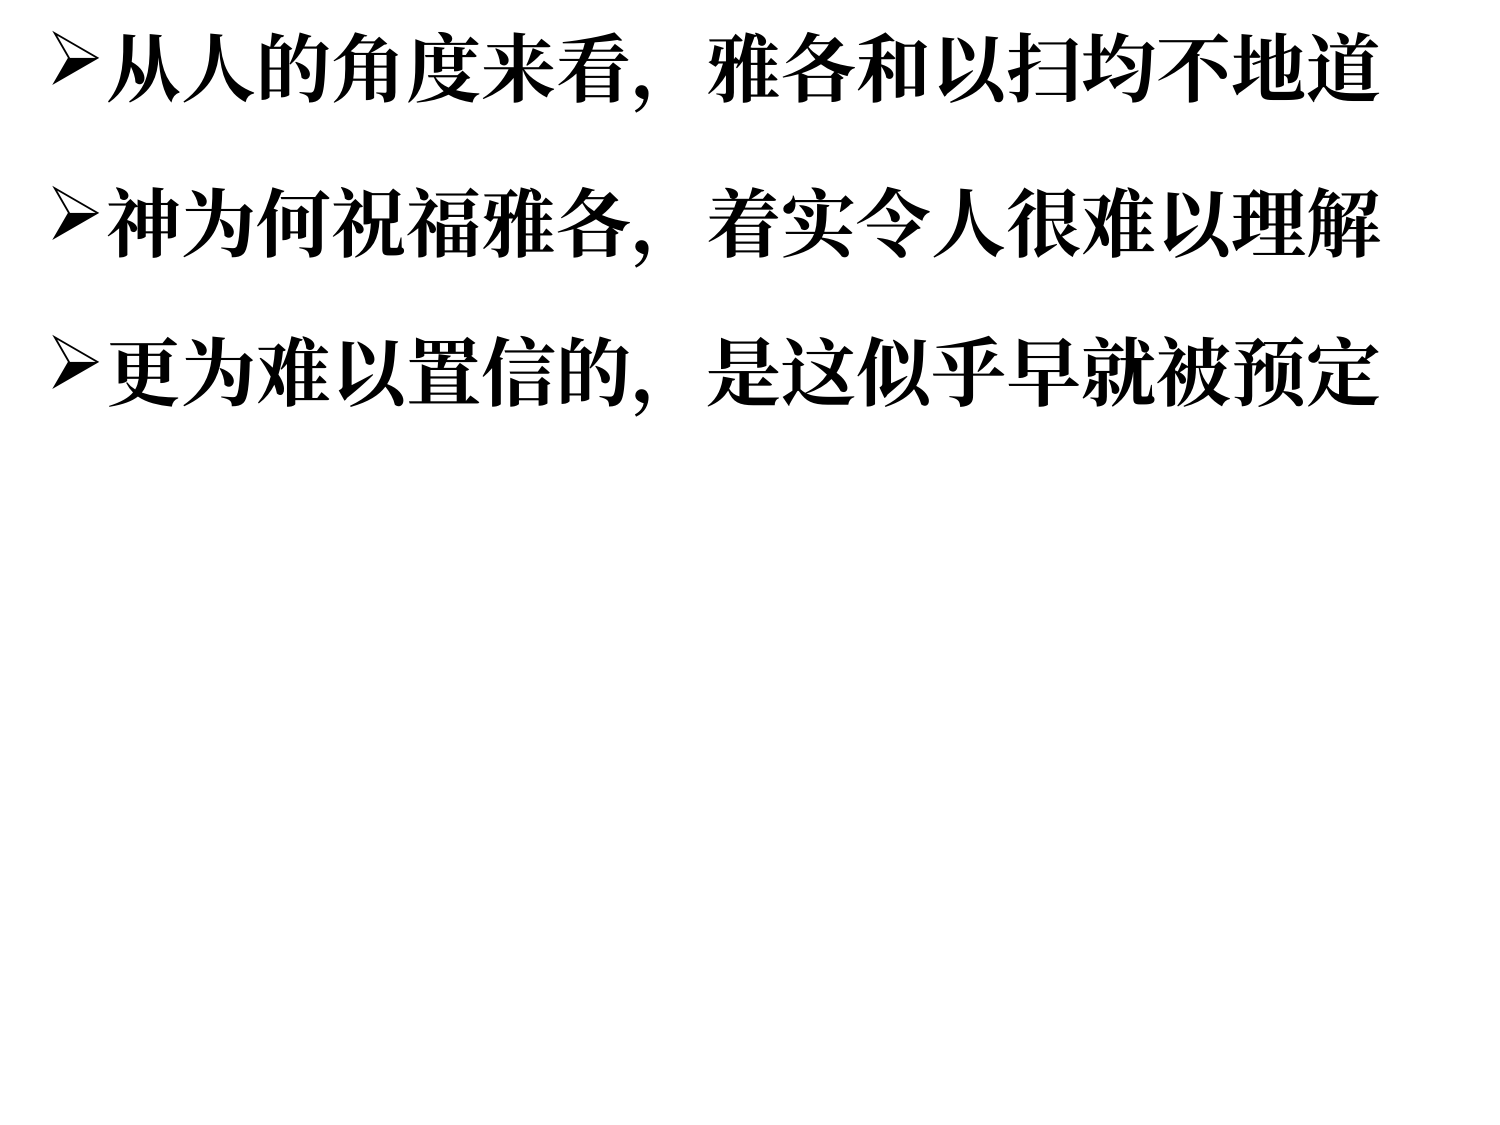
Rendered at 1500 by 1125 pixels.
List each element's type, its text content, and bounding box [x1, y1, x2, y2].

list 从人的角度来看，雅各和以扫均不地道 神为何祝福雅各，着实令人很难以理解 更为难以置信的，是这似乎早就被预定 [31, 24, 1465, 1097]
